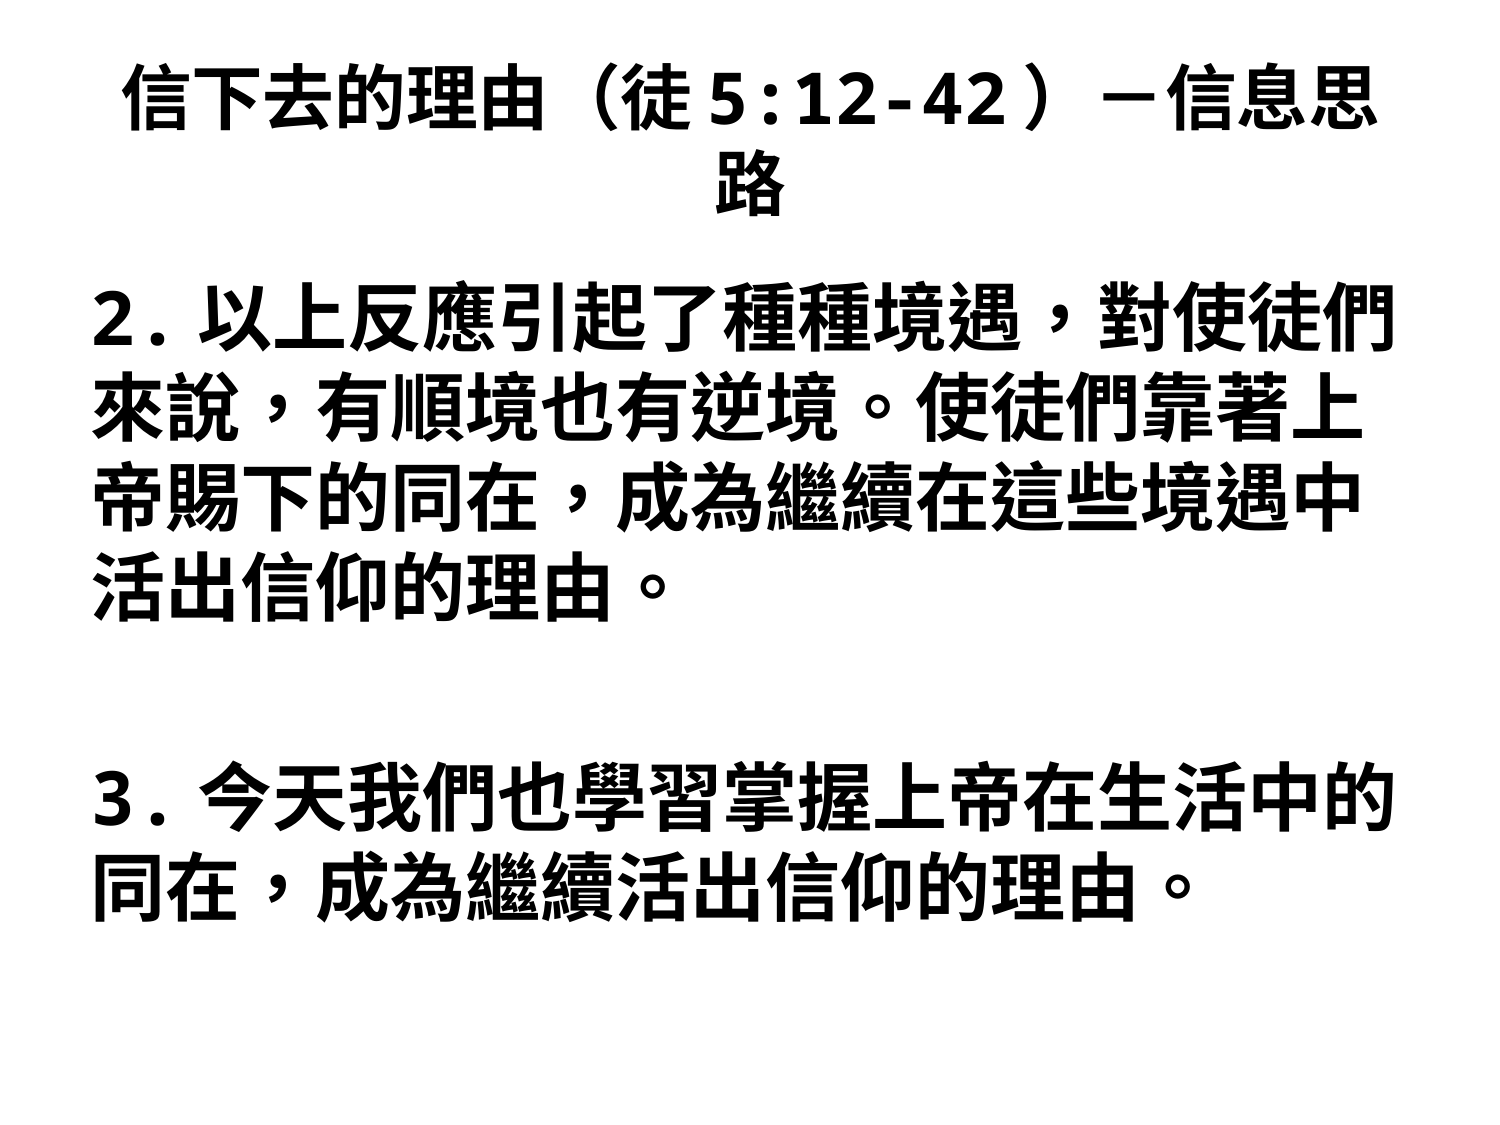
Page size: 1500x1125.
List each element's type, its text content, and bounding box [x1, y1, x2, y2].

title 信下去的理由（徒5:12-42）－信息思路 [75, 45, 1425, 233]
list 2.以上反應引起了種種境遇，對使徒們來說，有順境也有逆境。使徒們靠著上帝賜下的同在，成為繼續在這些境遇中活出信仰的理由。 3.今天我們也學習掌握上帝在生活中的同在，成為繼續活出信仰的理由。 [75, 262, 1425, 1005]
